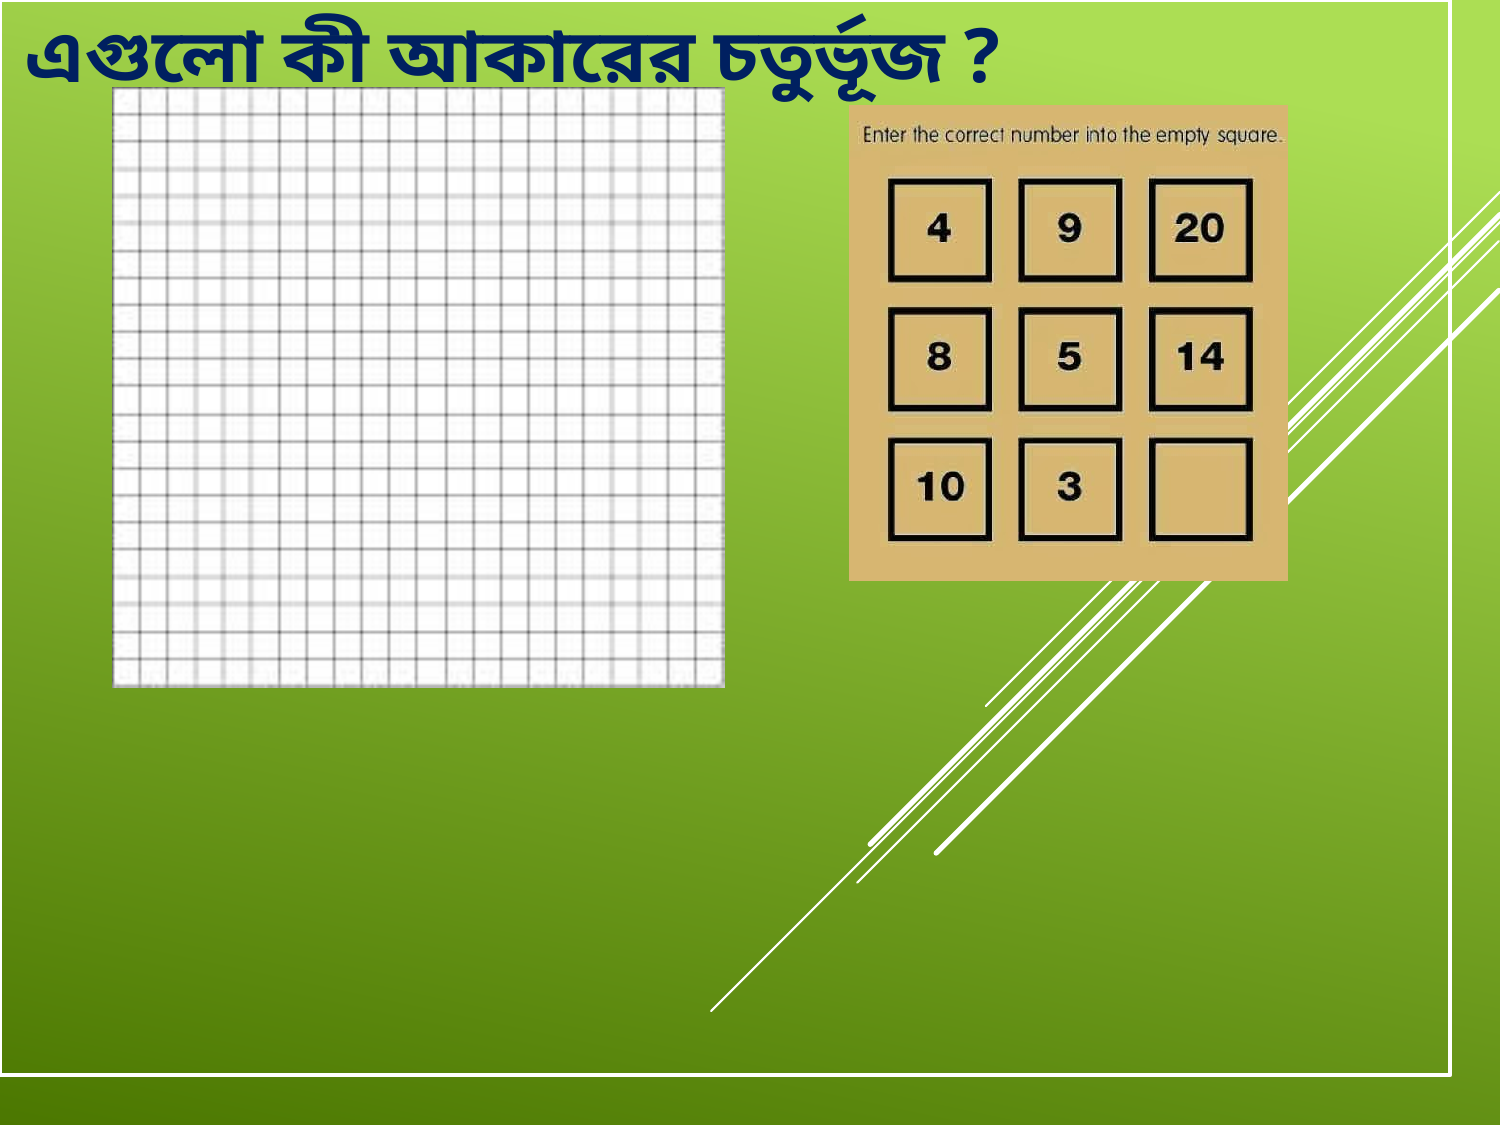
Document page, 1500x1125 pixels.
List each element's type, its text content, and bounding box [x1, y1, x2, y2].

subtitle এগুলো কী আকারের চতুর্ভূজ ? [0, 0, 1452, 1077]
picture [849, 105, 1288, 582]
picture [112, 87, 726, 688]
